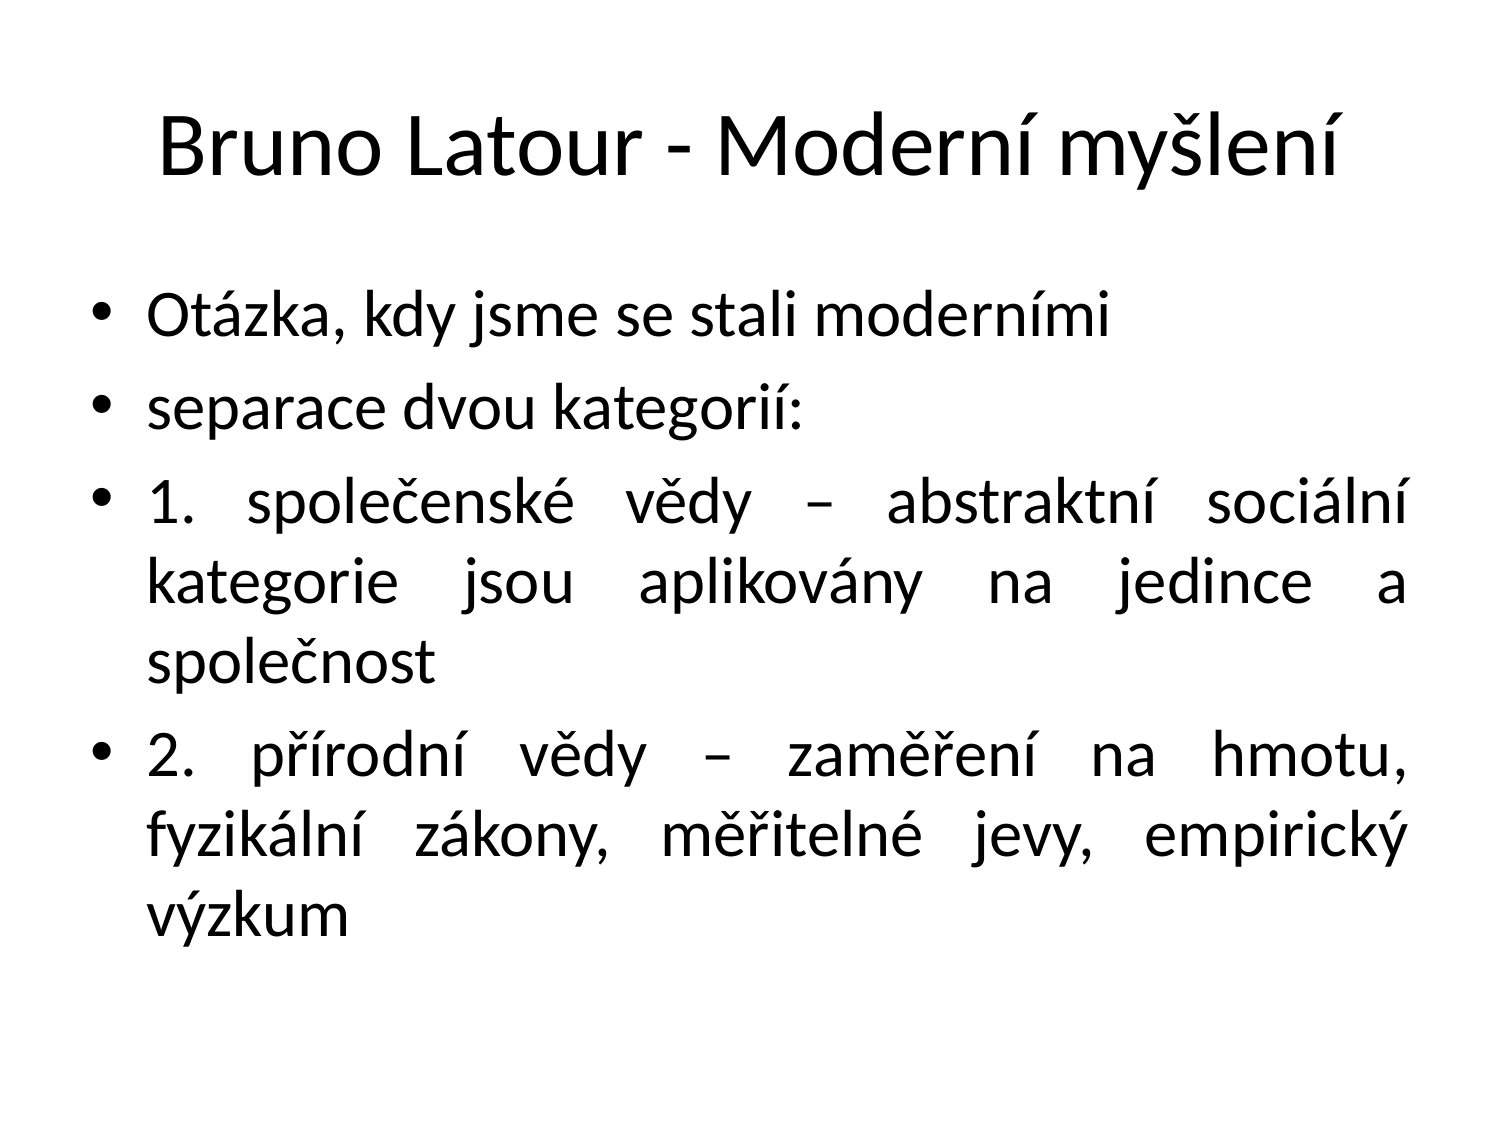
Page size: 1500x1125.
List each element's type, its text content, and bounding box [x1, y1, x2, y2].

title Bruno Latour - Moderní myšlení [75, 45, 1425, 233]
list Otázka, kdy jsme se stali moderními separace dvou kategorií: 1. společenské vědy – abstraktní sociální kategorie jsou aplikovány na jedince a společnost 2. přírodní vědy – zaměření na hmotu, fyzikální zákony, měřitelné jevy, empirický výzkum [75, 262, 1425, 1005]
